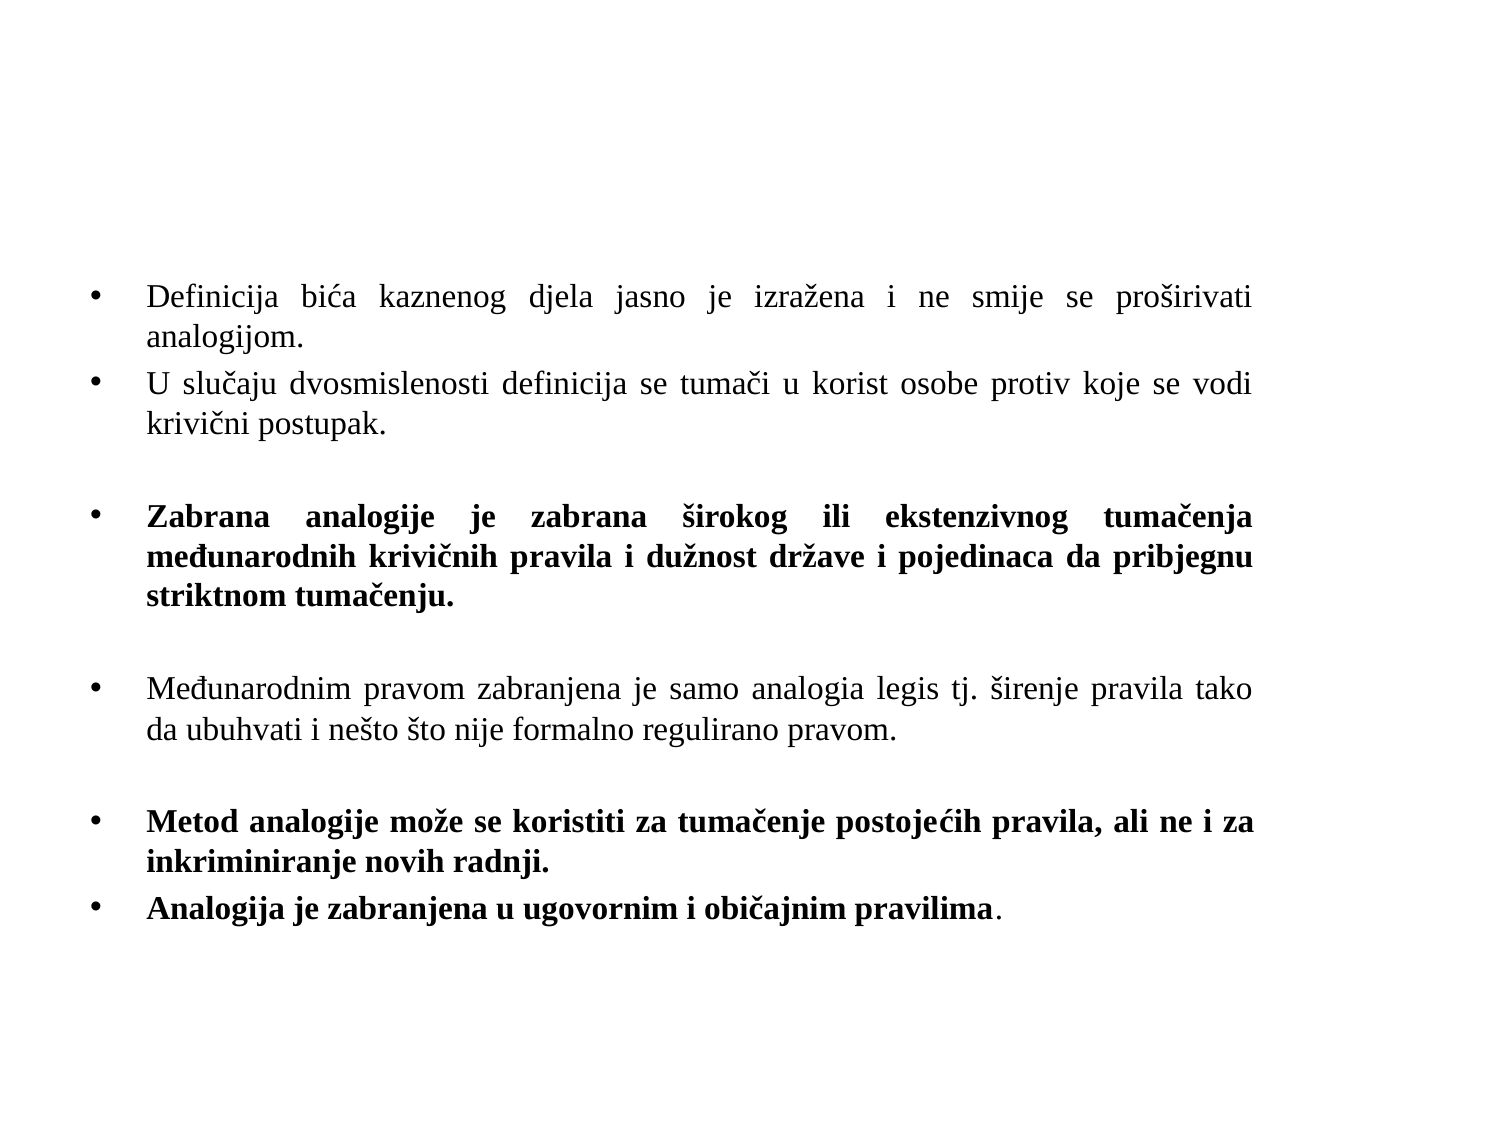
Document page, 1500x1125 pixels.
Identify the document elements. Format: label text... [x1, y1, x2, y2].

list Definicija bića kaznenog djela jasno je izražena i ne smije se proširivati analogijom. U slučaju dvosmislenosti definicija se tumači u korist osobe protiv koje se vodi krivični postupak. Zabrana analogije je zabrana širokog ili ekstenzivnog tumačenja međunarodnih krivičnih pravila i dužnost države i pojedinaca da pribjegnu striktnom tumačenju. Međunarodnim pravom zabranjena je samo analogia legis tj. širenje pravila tako da ubuhvati i nešto što nije formalno regulirano pravom. Metod analogije može se koristiti za tumačenje postojećih pravila, ali ne i za inkriminiranje novih radnji. Analogija je zabranjena u ugovornim i običajnim pravilima. [75, 267, 1270, 1005]
